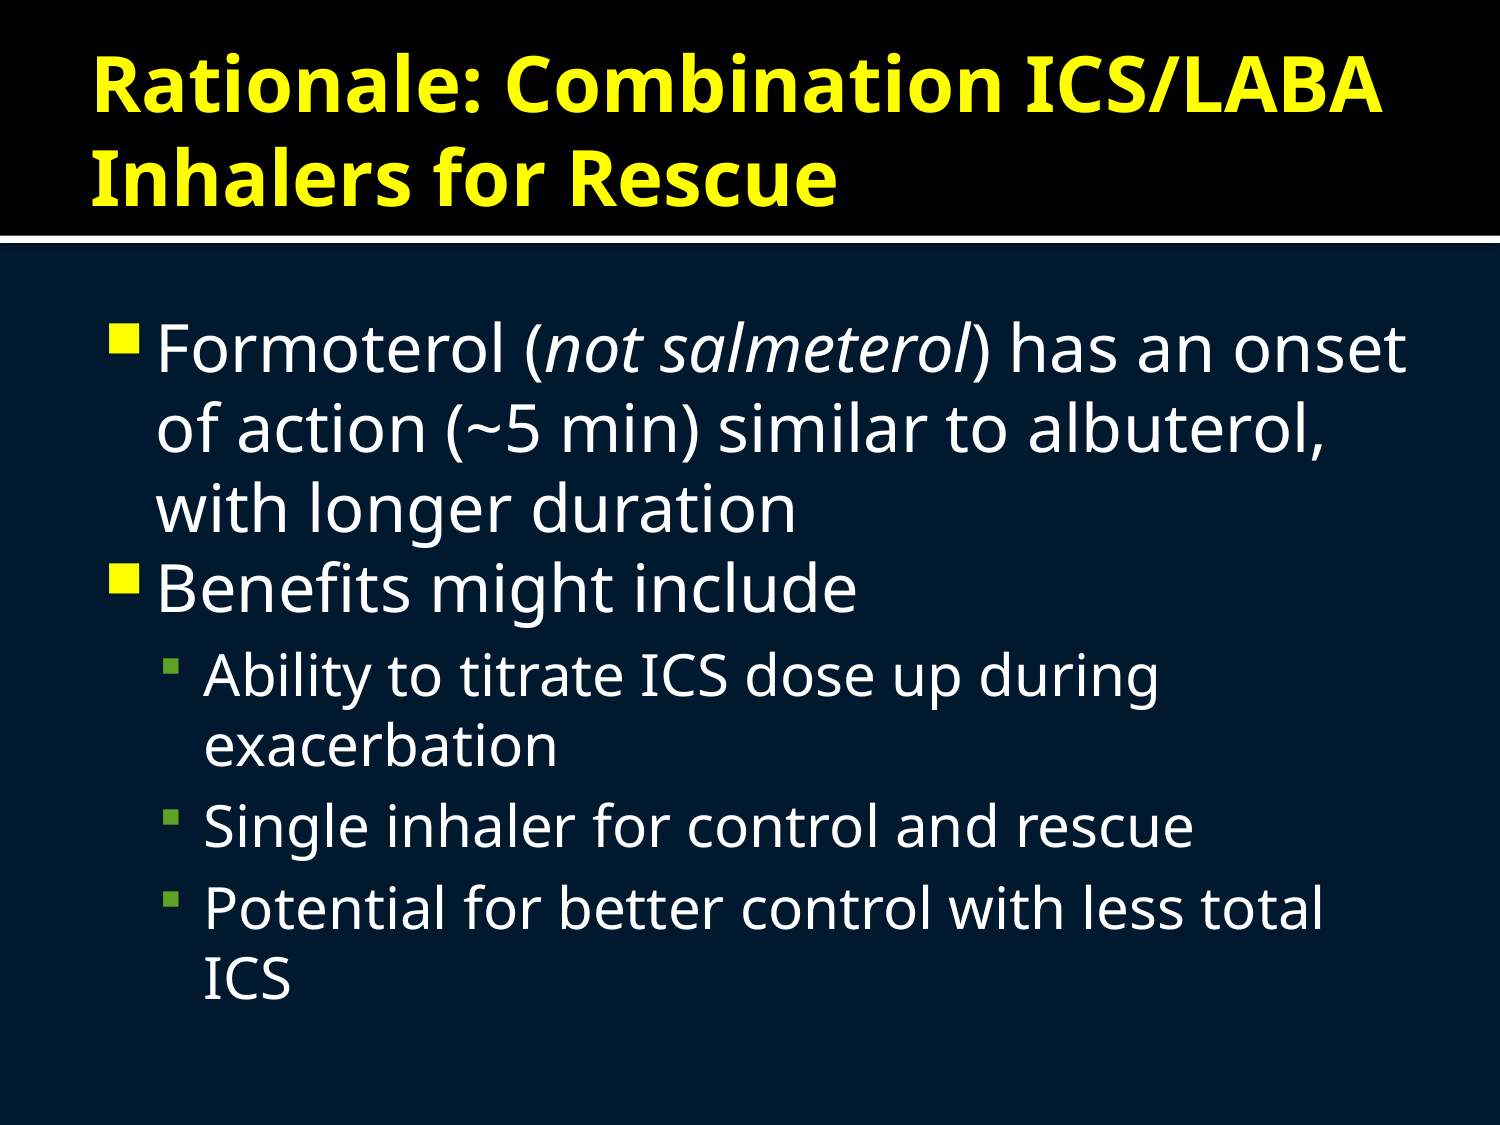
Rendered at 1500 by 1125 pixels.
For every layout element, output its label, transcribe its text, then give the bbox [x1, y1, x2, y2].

title Rationale: Combination ICS/LABA Inhalers for Rescue [75, 25, 1425, 231]
list Formoterol (not salmeterol) has an onset of action (~5 min) similar to albuterol, with longer duration Benefits might include Ability to titrate ICS dose up during exacerbation Single inhaler for control and rescue Potential for better control with less total ICS [75, 291, 1425, 1050]
